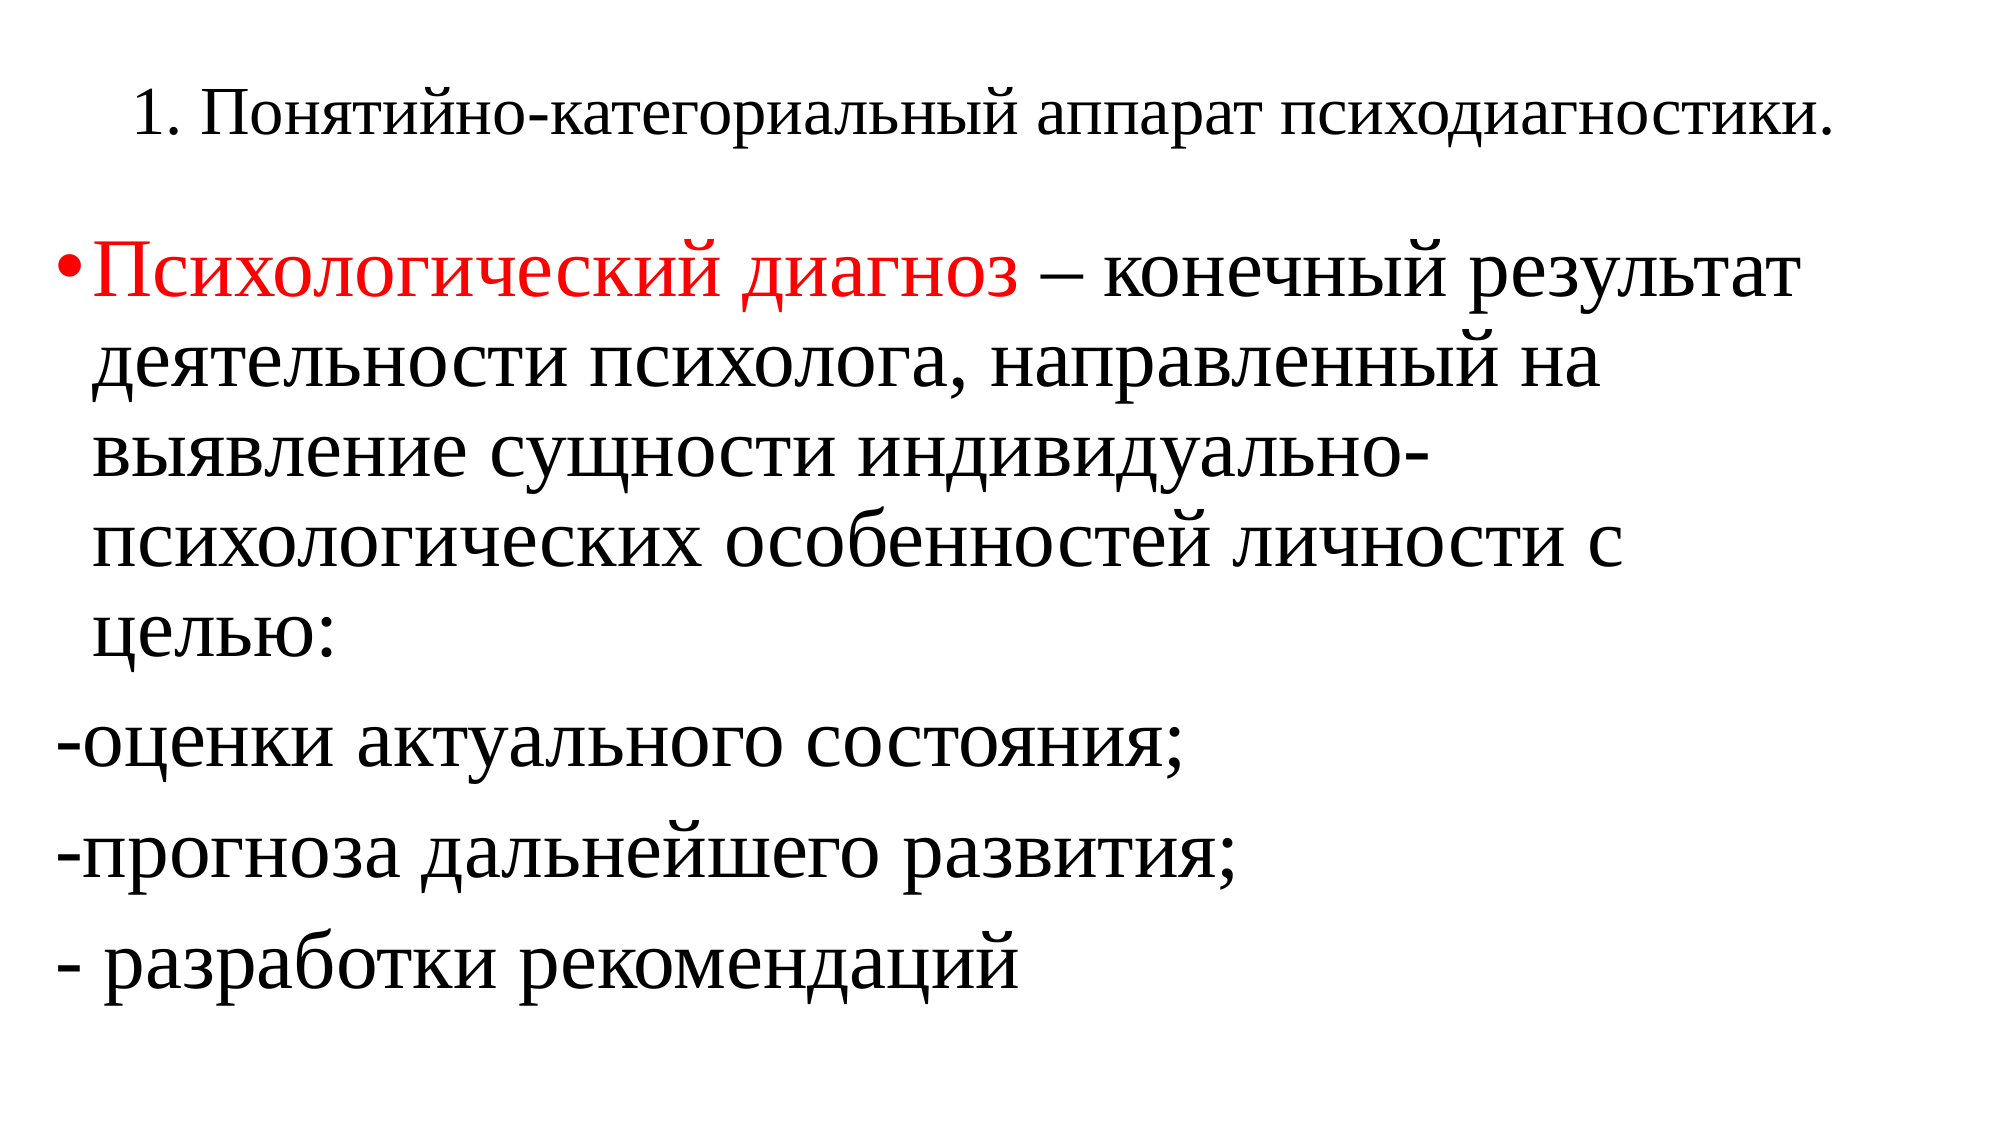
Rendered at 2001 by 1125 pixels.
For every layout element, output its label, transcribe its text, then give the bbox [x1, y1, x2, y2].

list Психологический диагноз – конечный результат деятельности психолога, направленный на выявление сущности индивидуально-психологических особенностей личности с целью: -оценки актуального состояния; -прогноза дальнейшего развития; - разработки рекомендаций [40, 216, 1863, 1014]
title 1. Понятийно-категориальный аппарат психодиагностики. [107, 29, 1863, 278]
